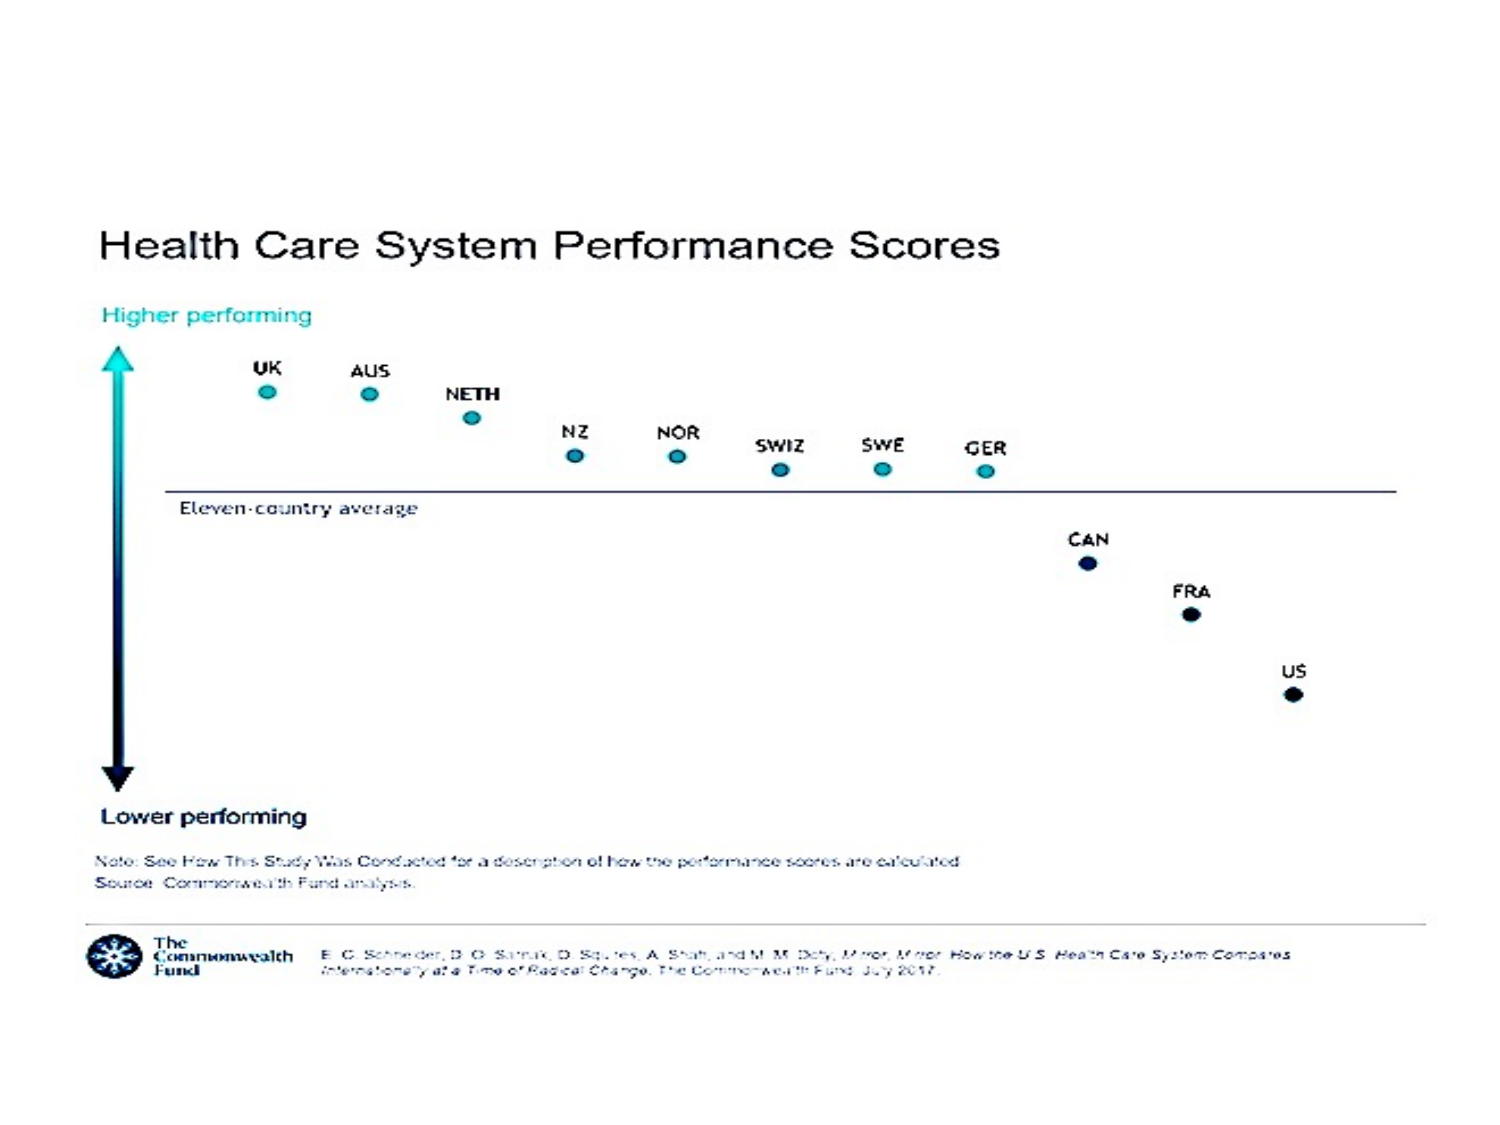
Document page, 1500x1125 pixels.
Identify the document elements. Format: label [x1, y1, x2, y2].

picture [74, 187, 1438, 988]
